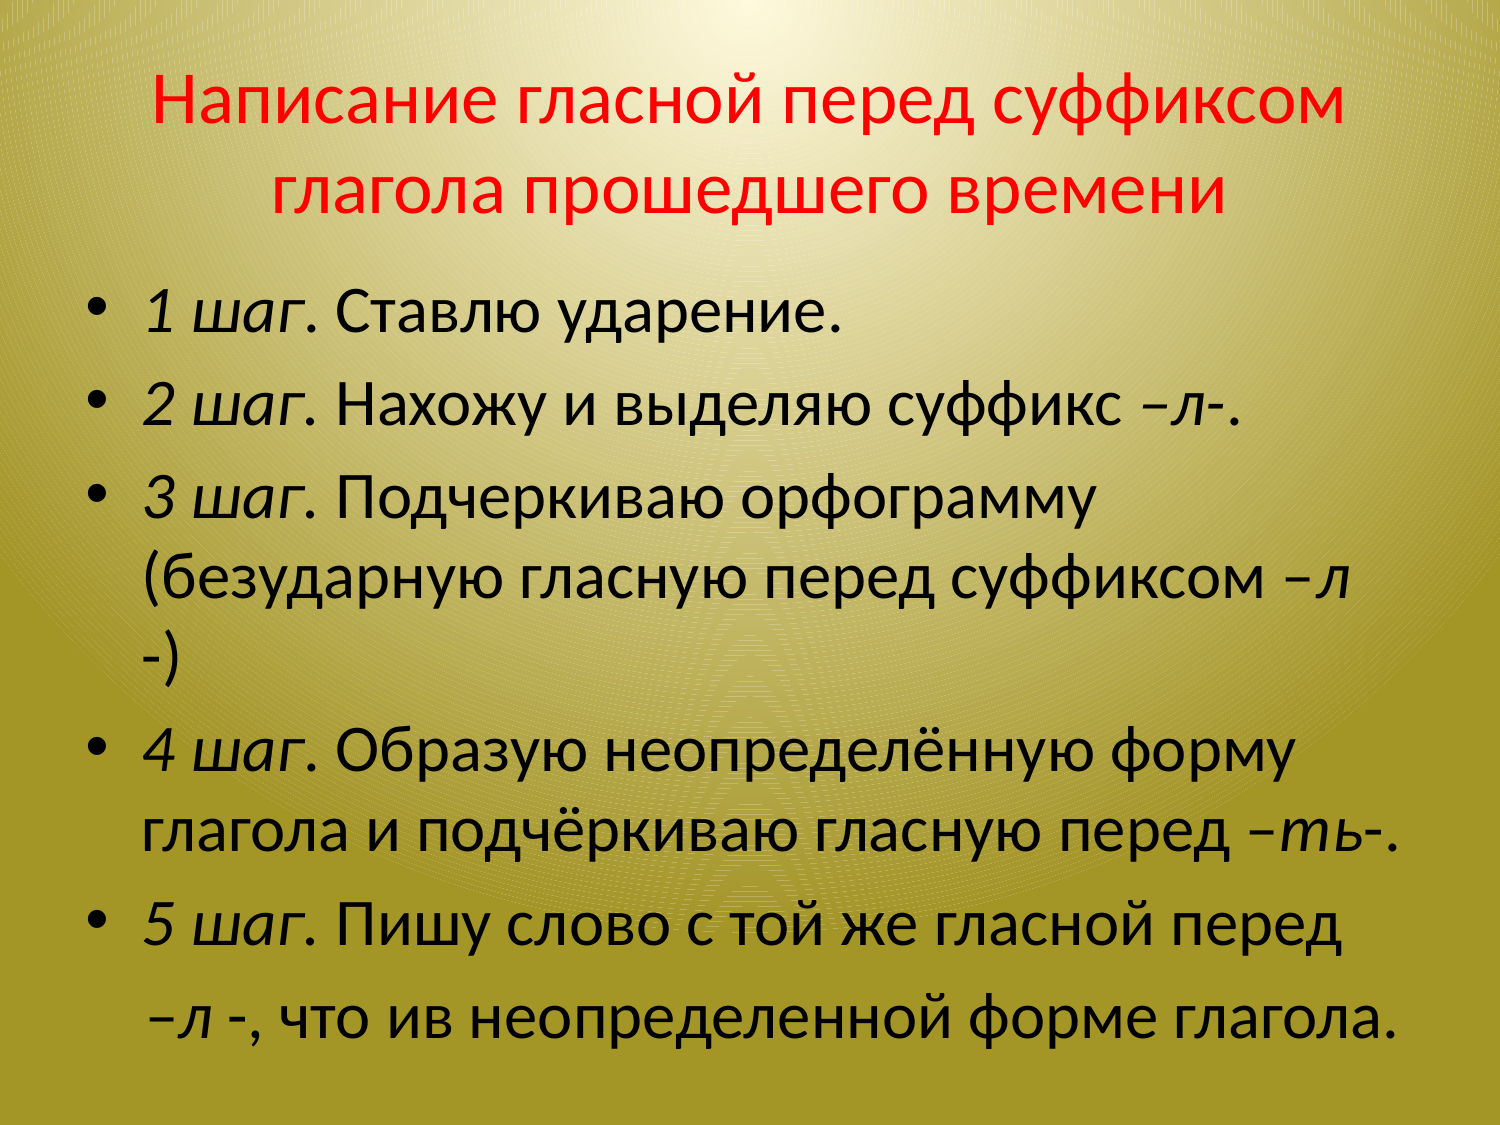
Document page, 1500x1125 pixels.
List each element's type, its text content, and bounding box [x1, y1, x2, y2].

title Написание гласной перед суффиксом глагола прошедшего времени [75, 45, 1425, 233]
list 1 шаг. Ставлю ударение. 2 шаг. Нахожу и выделяю суффикс –л-. 3 шаг. Подчеркиваю орфограмму (безударную гласную перед суффиксом –л -) 4 шаг. Образую неопределённую форму глагола и подчёркиваю гласную перед –ть-. 5 шаг. Пишу слово с той же гласной перед –л -, что ив неопределенной форме глагола. [70, 257, 1421, 1001]
